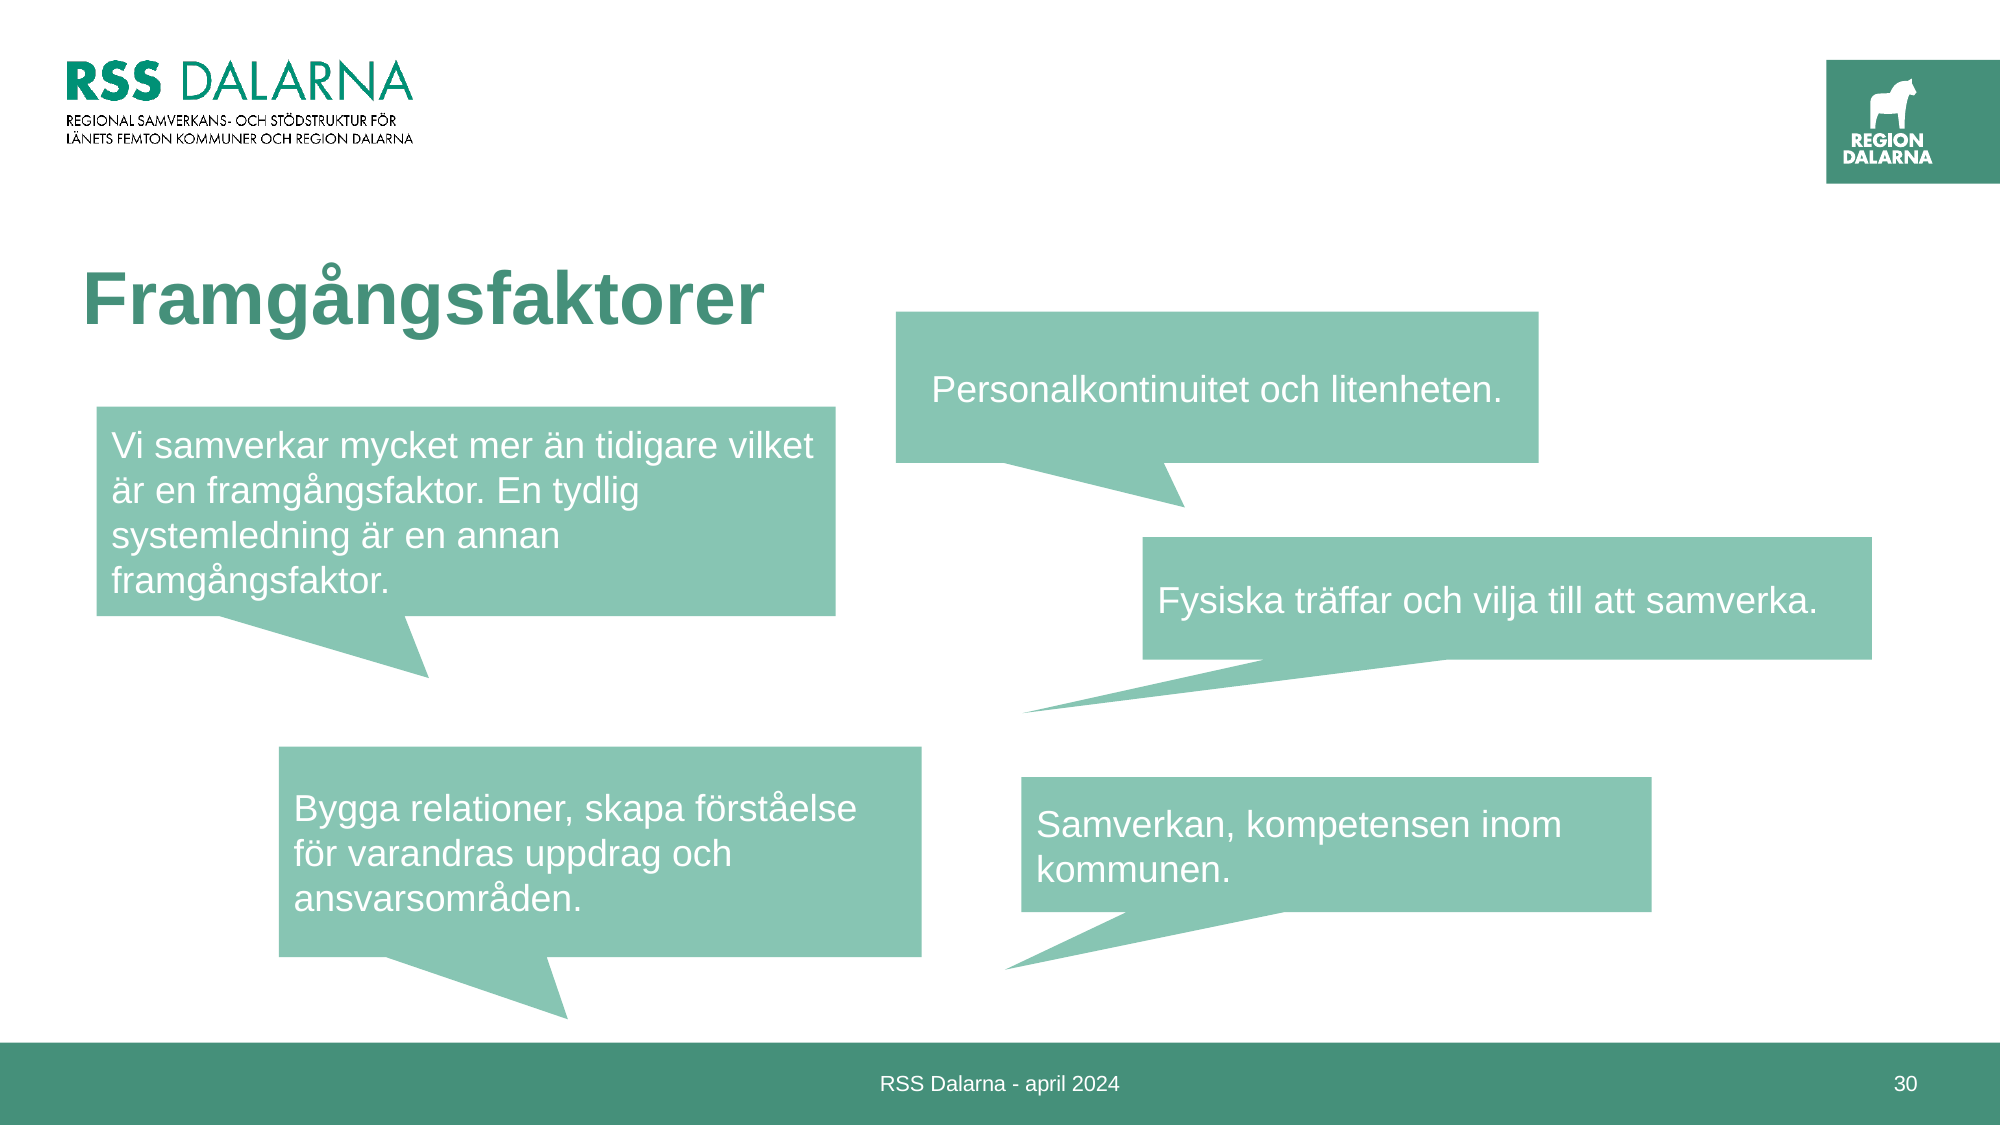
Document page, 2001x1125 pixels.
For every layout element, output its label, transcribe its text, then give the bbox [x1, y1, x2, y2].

title Framgångsfaktorer [67, 200, 1777, 400]
text_box Personalkontinuitet och litenheten. [894, 310, 1540, 509]
picture [67, 59, 413, 144]
slide_number 30 [1482, 1042, 1933, 1124]
text_box Bygga relationer, skapa förståelse för varandras uppdrag och ansvarsområden. [277, 745, 923, 1021]
text_box Samverkan, kompetensen inom kommunen. [1004, 776, 1653, 971]
text_box Fysiska träffar och vilja till att samverka. [1022, 536, 1874, 715]
text_box Vi samverkar mycket mer än tidigare vilket är en framgångsfaktor. En tydlig systemledning är en annan framgångsfaktor. [95, 405, 837, 680]
footer RSS Dalarna - april 2024 [587, 1042, 1413, 1124]
